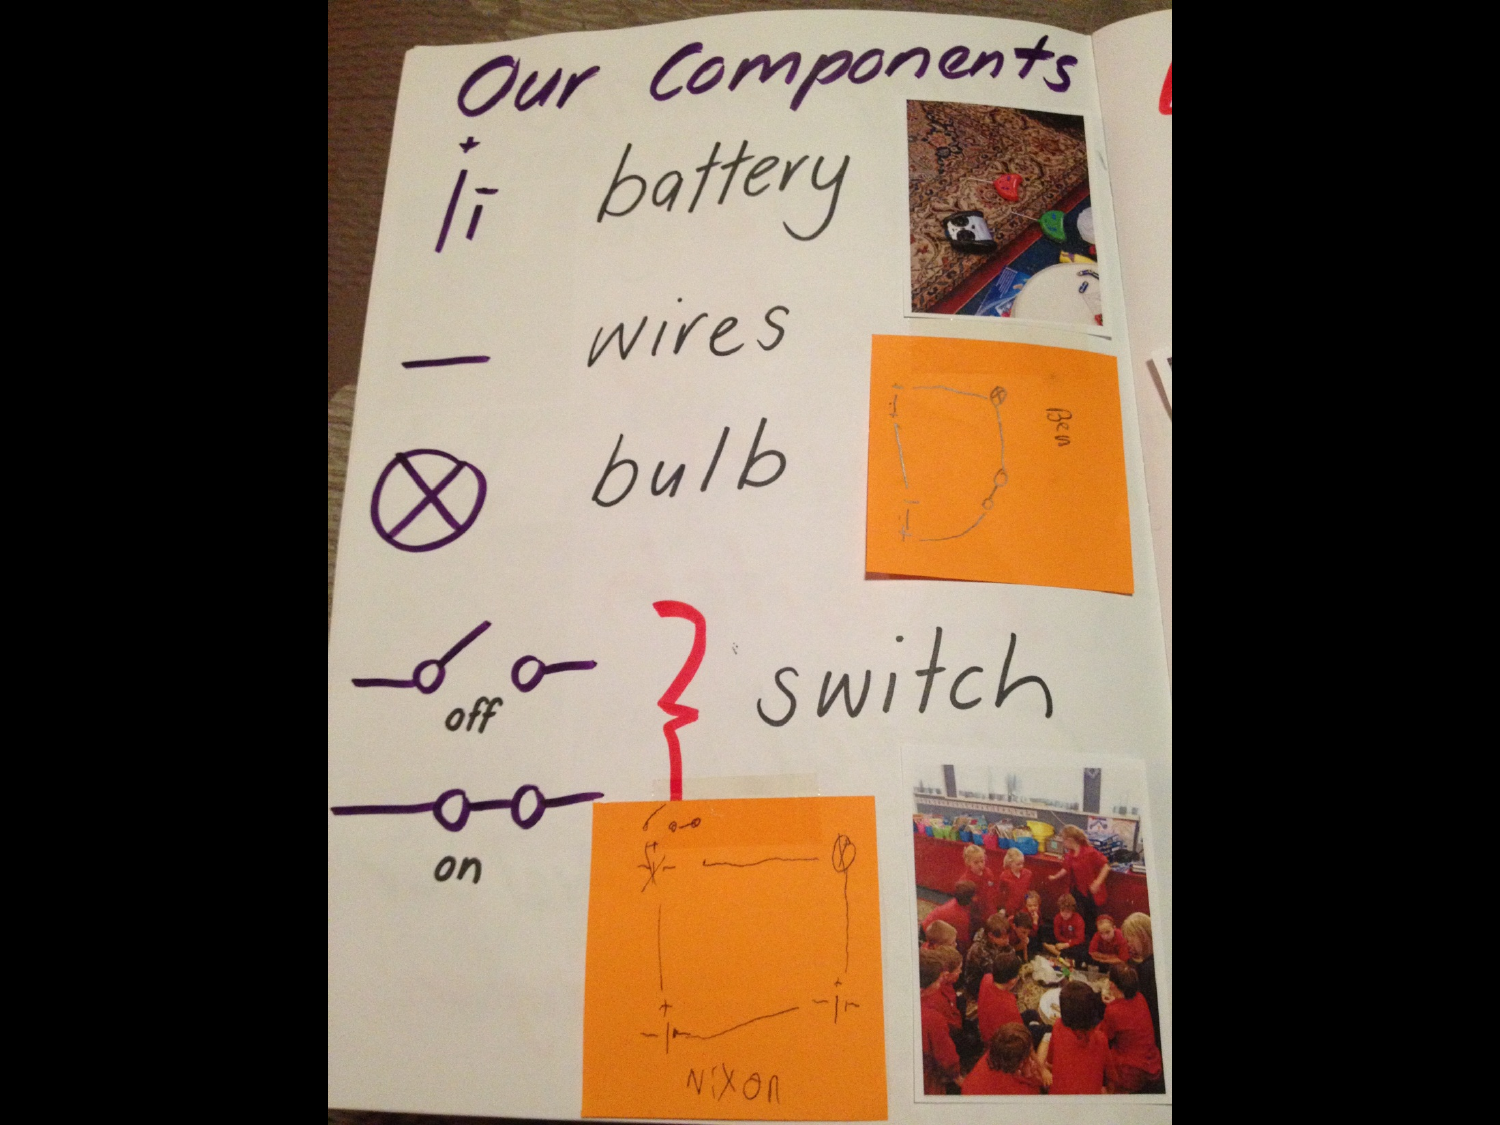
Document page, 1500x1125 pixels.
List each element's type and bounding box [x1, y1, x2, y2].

picture [327, 0, 1173, 1125]
